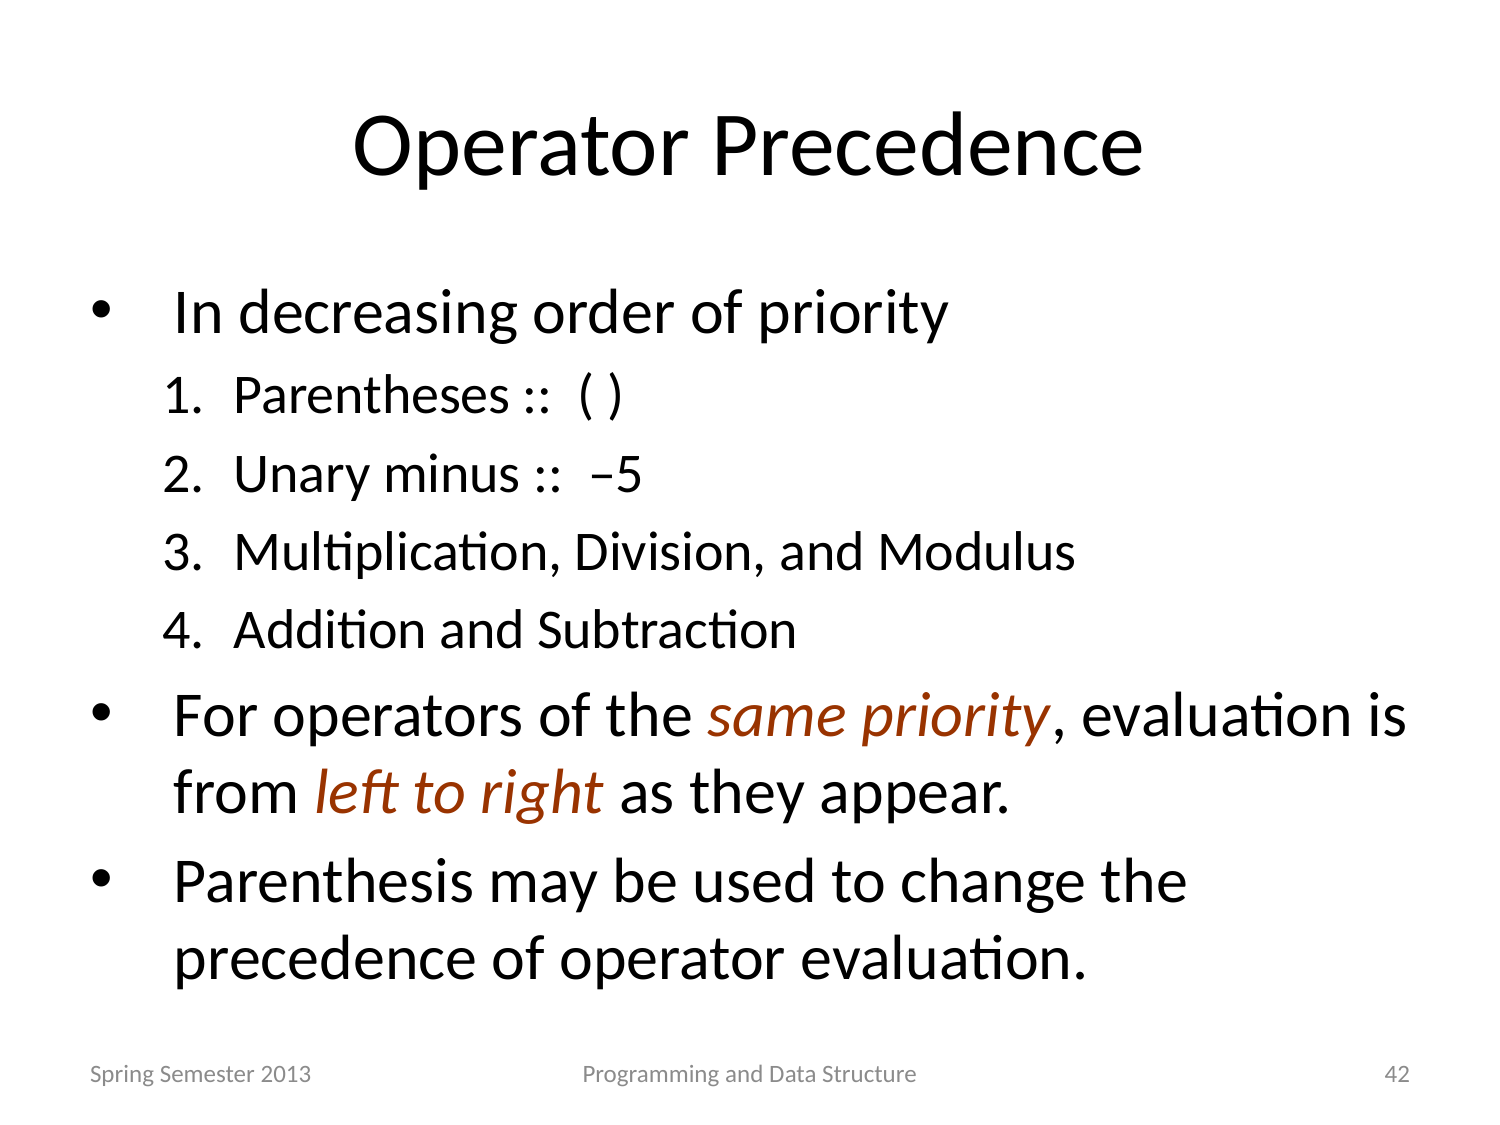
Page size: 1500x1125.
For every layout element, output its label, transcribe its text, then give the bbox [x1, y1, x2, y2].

list In decreasing order of priority Parentheses :: ( ) Unary minus :: –5 Multiplication, Division, and Modulus Addition and Subtraction For operators of the same priority, evaluation is from left to right as they appear. Parenthesis may be used to change the precedence of operator evaluation. [75, 262, 1425, 1005]
slide_number 42 [1074, 1042, 1425, 1103]
title Operator Precedence [75, 45, 1425, 233]
footer Programming and Data Structure [512, 1042, 988, 1103]
slide_number Spring Semester 2013 [75, 1042, 425, 1103]
